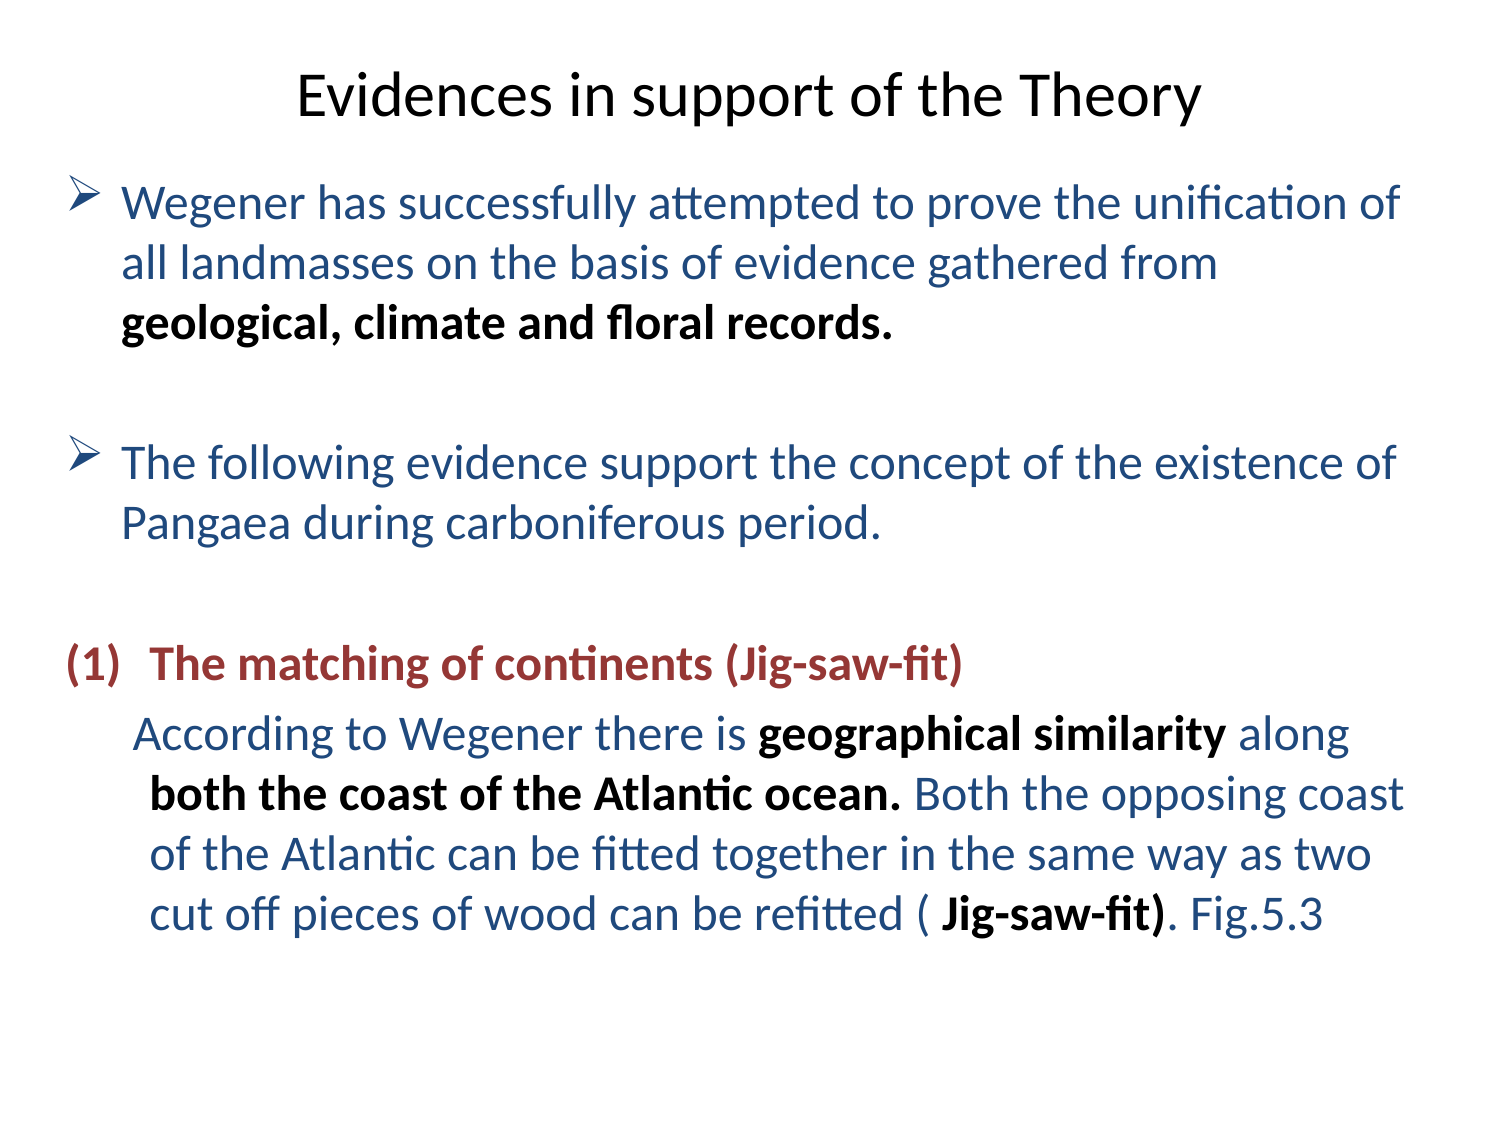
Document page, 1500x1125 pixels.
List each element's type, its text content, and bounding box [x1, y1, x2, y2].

title Evidences in support of the Theory [75, 45, 1425, 138]
list Wegener has successfully attempted to prove the unification of all landmasses on the basis of evidence gathered from geological, climate and floral records. The following evidence support the concept of the existence of Pangaea during carboniferous period. The matching of continents (Jig-saw-fit) According to Wegener there is geographical similarity along both the coast of the Atlantic ocean. Both the opposing coast of the Atlantic can be fitted together in the same way as two cut off pieces of wood can be refitted ( Jig-saw-fit). Fig.5.3 [50, 162, 1450, 1063]
